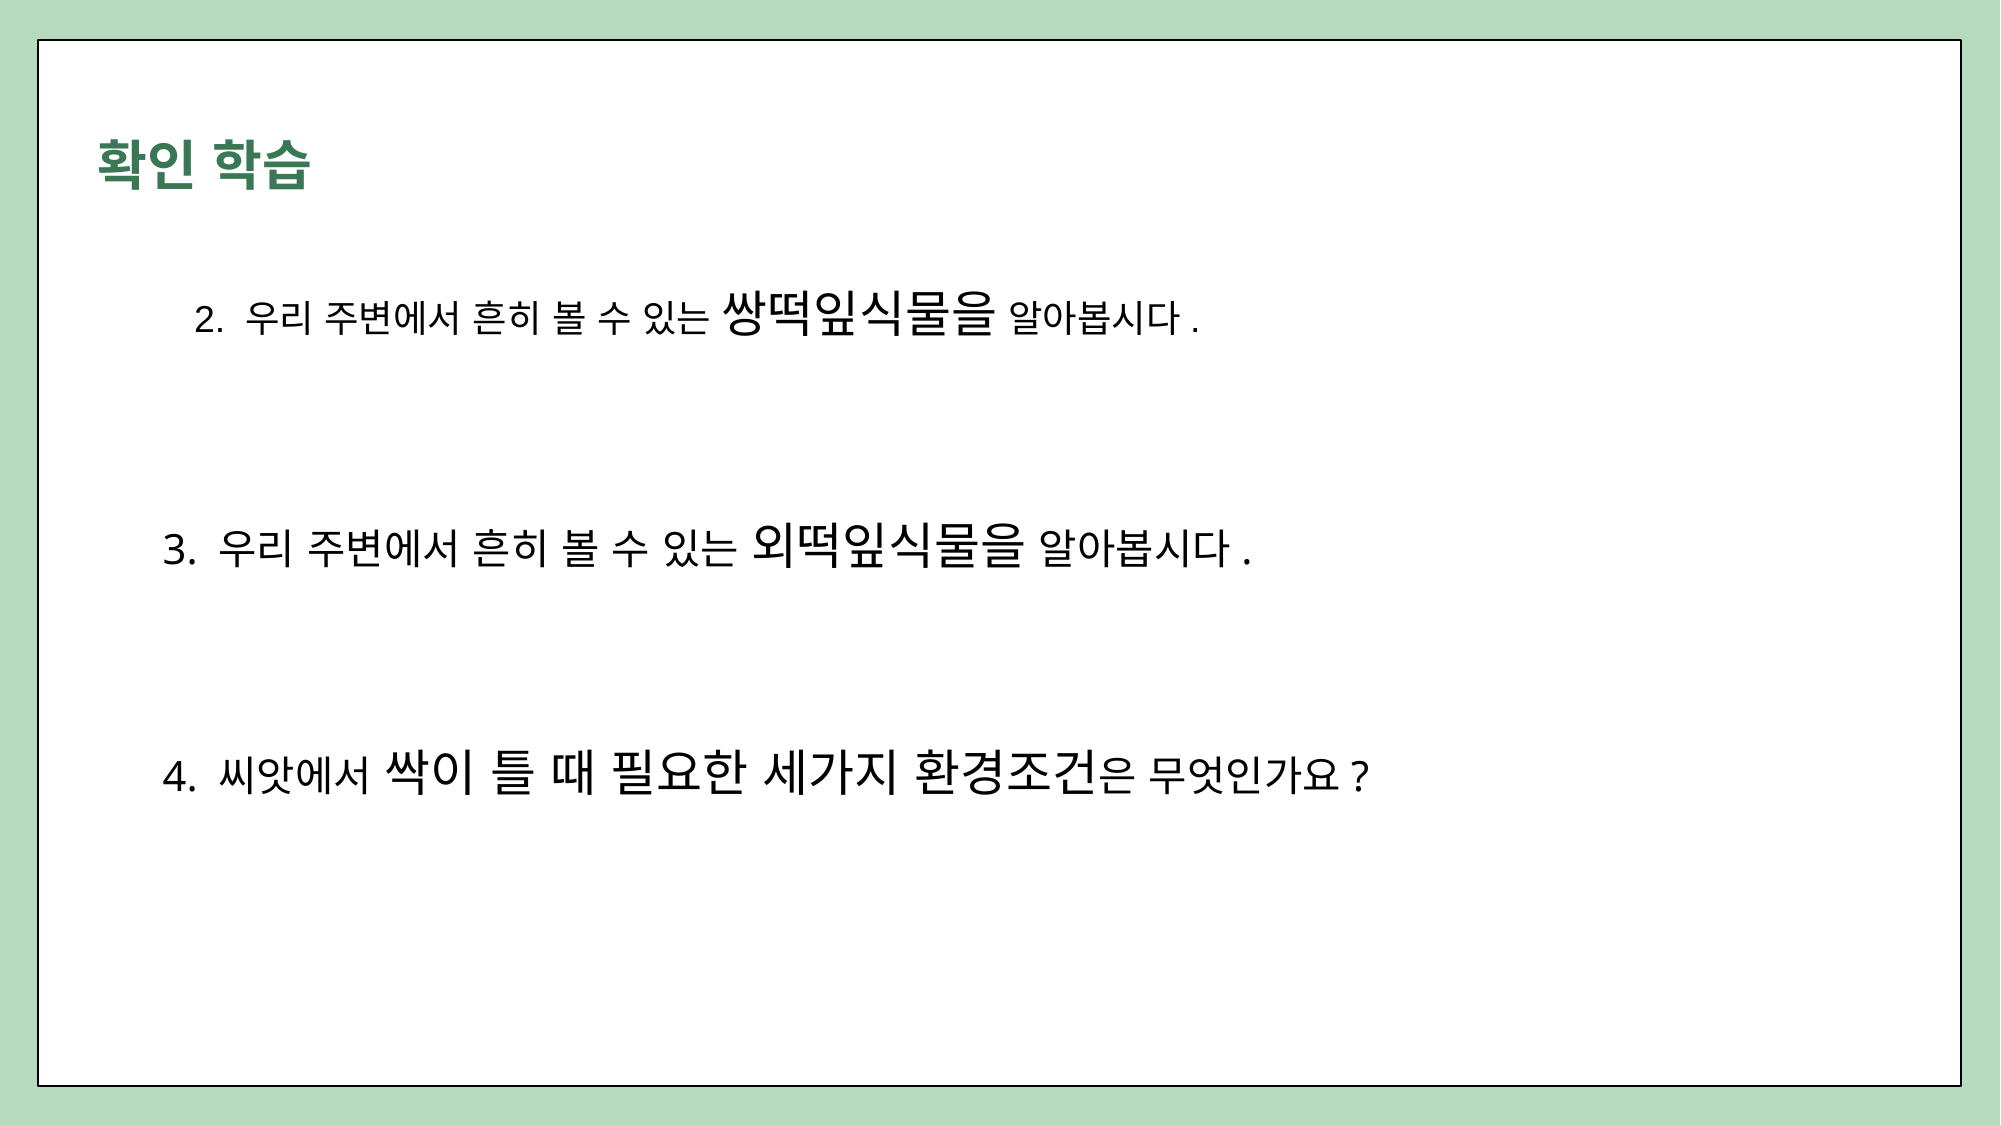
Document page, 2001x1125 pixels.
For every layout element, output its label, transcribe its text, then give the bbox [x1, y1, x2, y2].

text_box 2. 우리 주변에서 흔히 볼 수 있는 쌍떡잎식물을 알아봅시다. [168, 244, 1216, 350]
text_box 4. 씨앗에서 싹이 틀 때 필요한 세가지 환경조건은 무엇인가요? [147, 734, 1407, 810]
text_box 확인 학습 [82, 116, 388, 195]
text_box 3. 우리 주변에서 흔히 볼 수 있는 외떡잎식물을 알아봅시다. [147, 506, 1407, 582]
